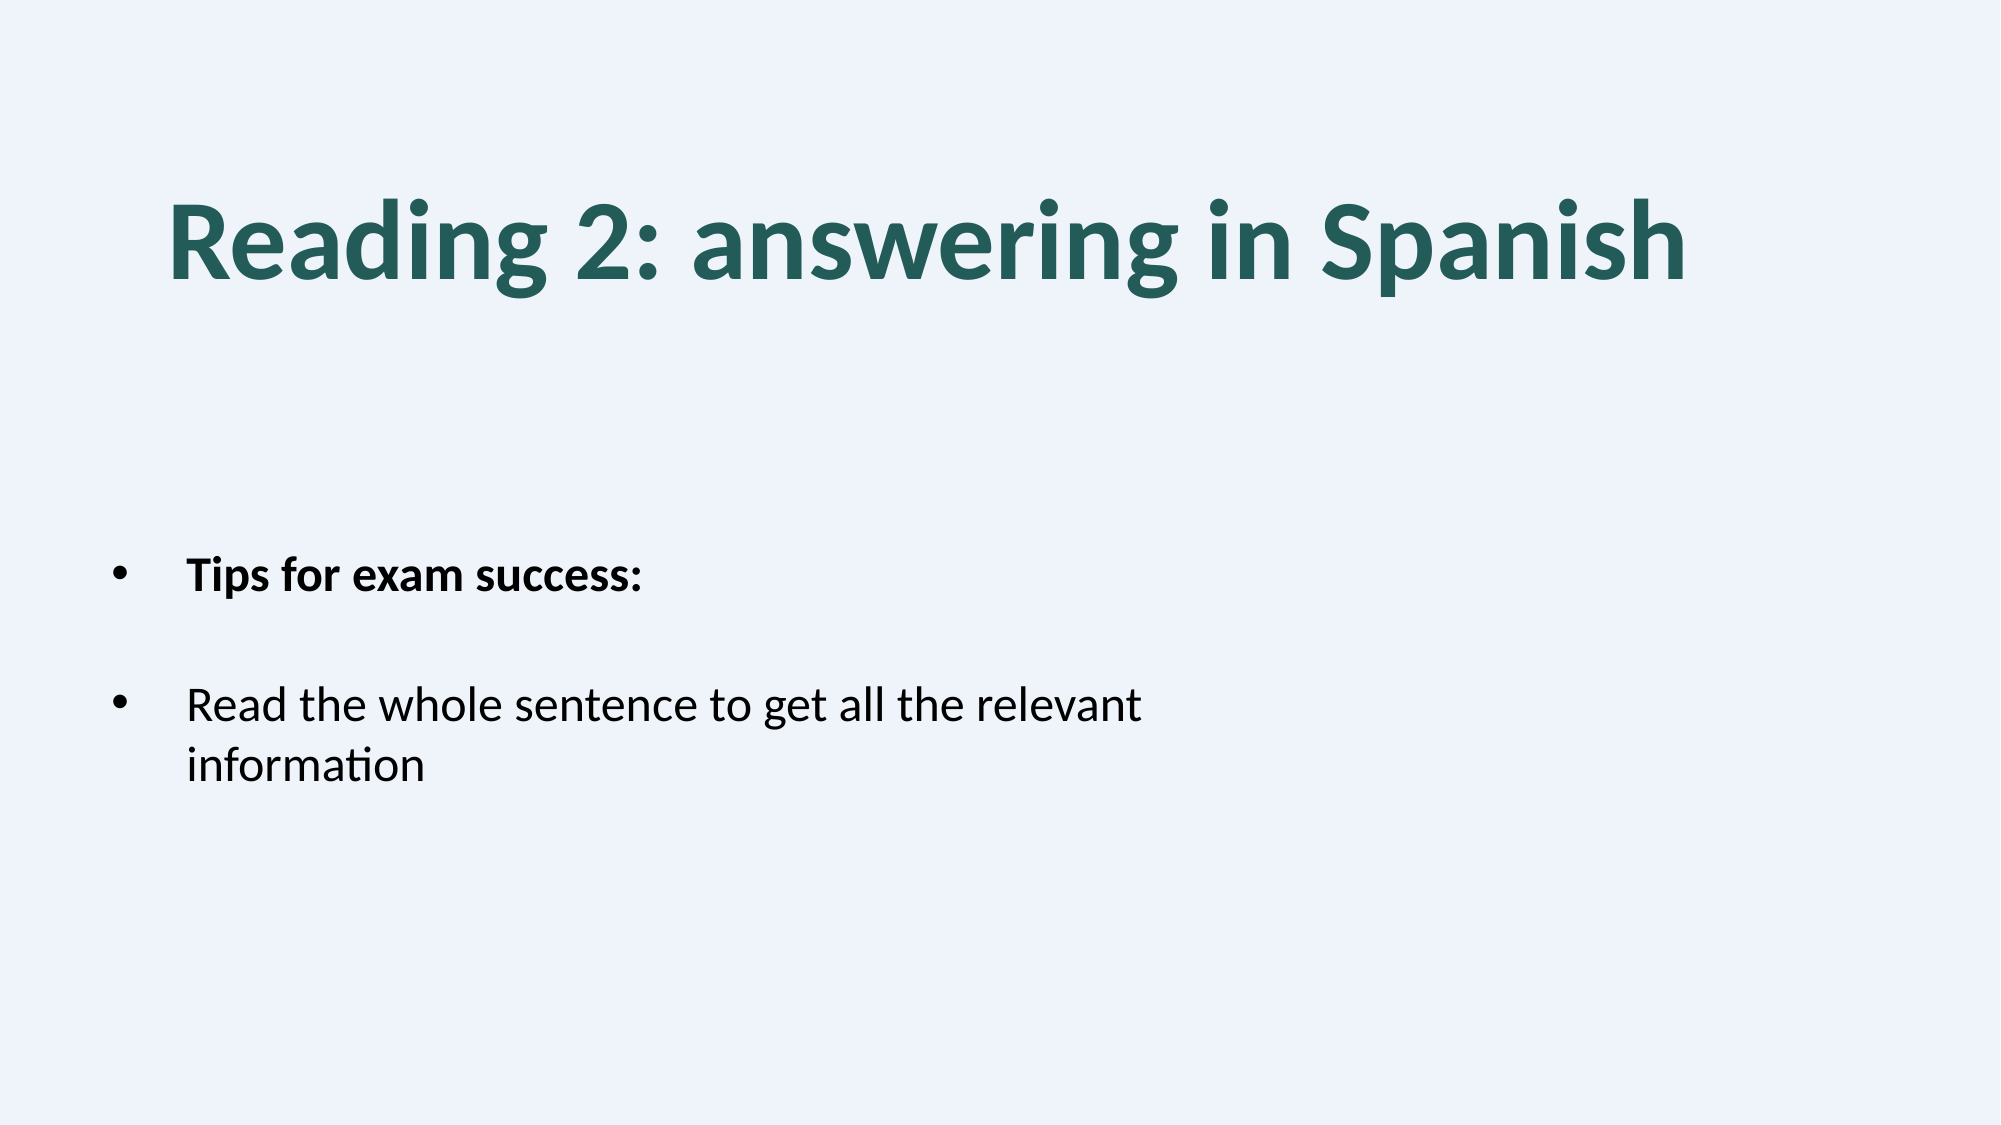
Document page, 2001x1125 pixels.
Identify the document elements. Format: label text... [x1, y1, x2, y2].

text_box Reading 2: answering in Spanish [28, 139, 1829, 328]
text_box Tips for exam success: Read the whole sentence to get all the relevant information [96, 534, 1203, 1125]
